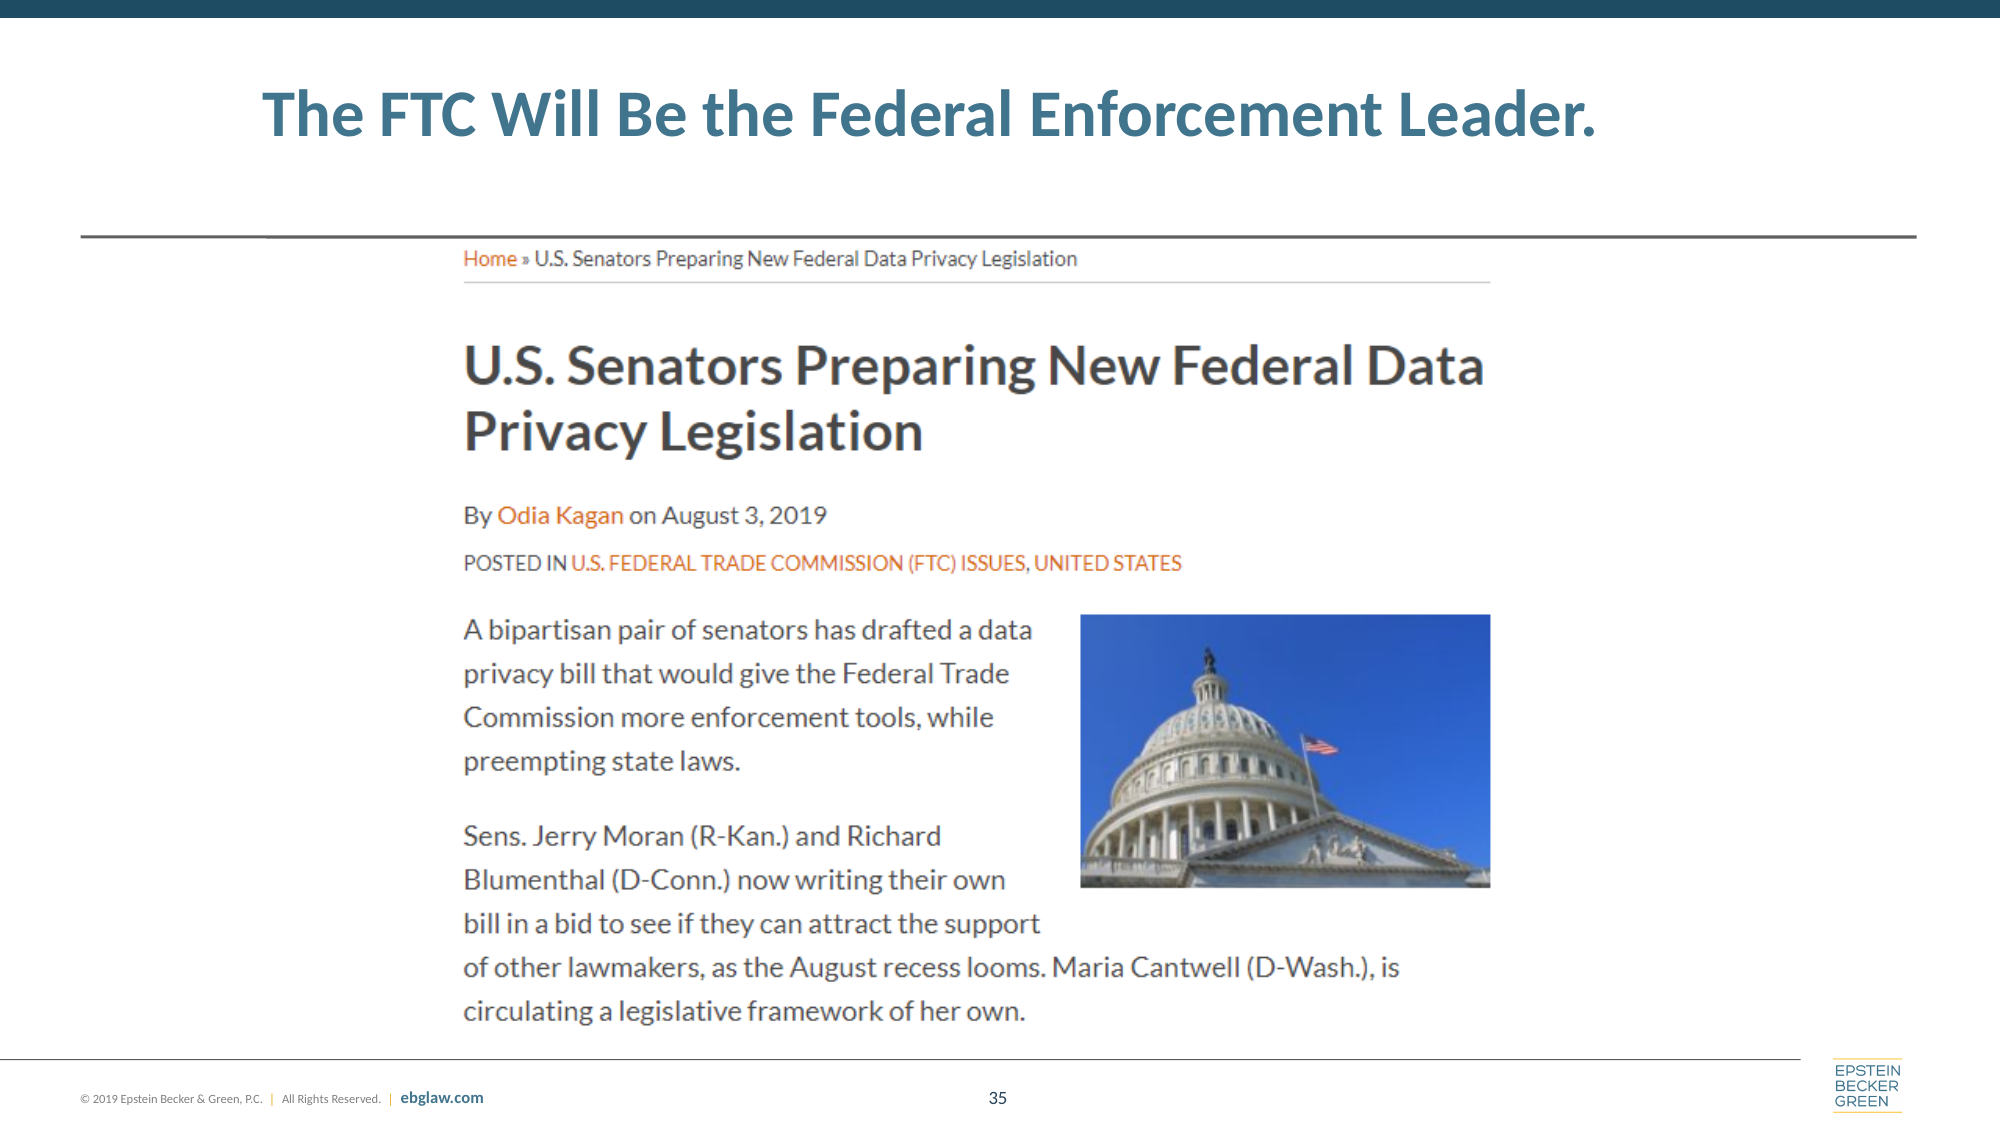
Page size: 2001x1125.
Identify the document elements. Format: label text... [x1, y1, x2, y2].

picture [408, 245, 1583, 1058]
title The FTC Will Be the Federal Enforcement Leader. [80, 76, 1781, 170]
picture [1831, 1057, 1904, 1114]
